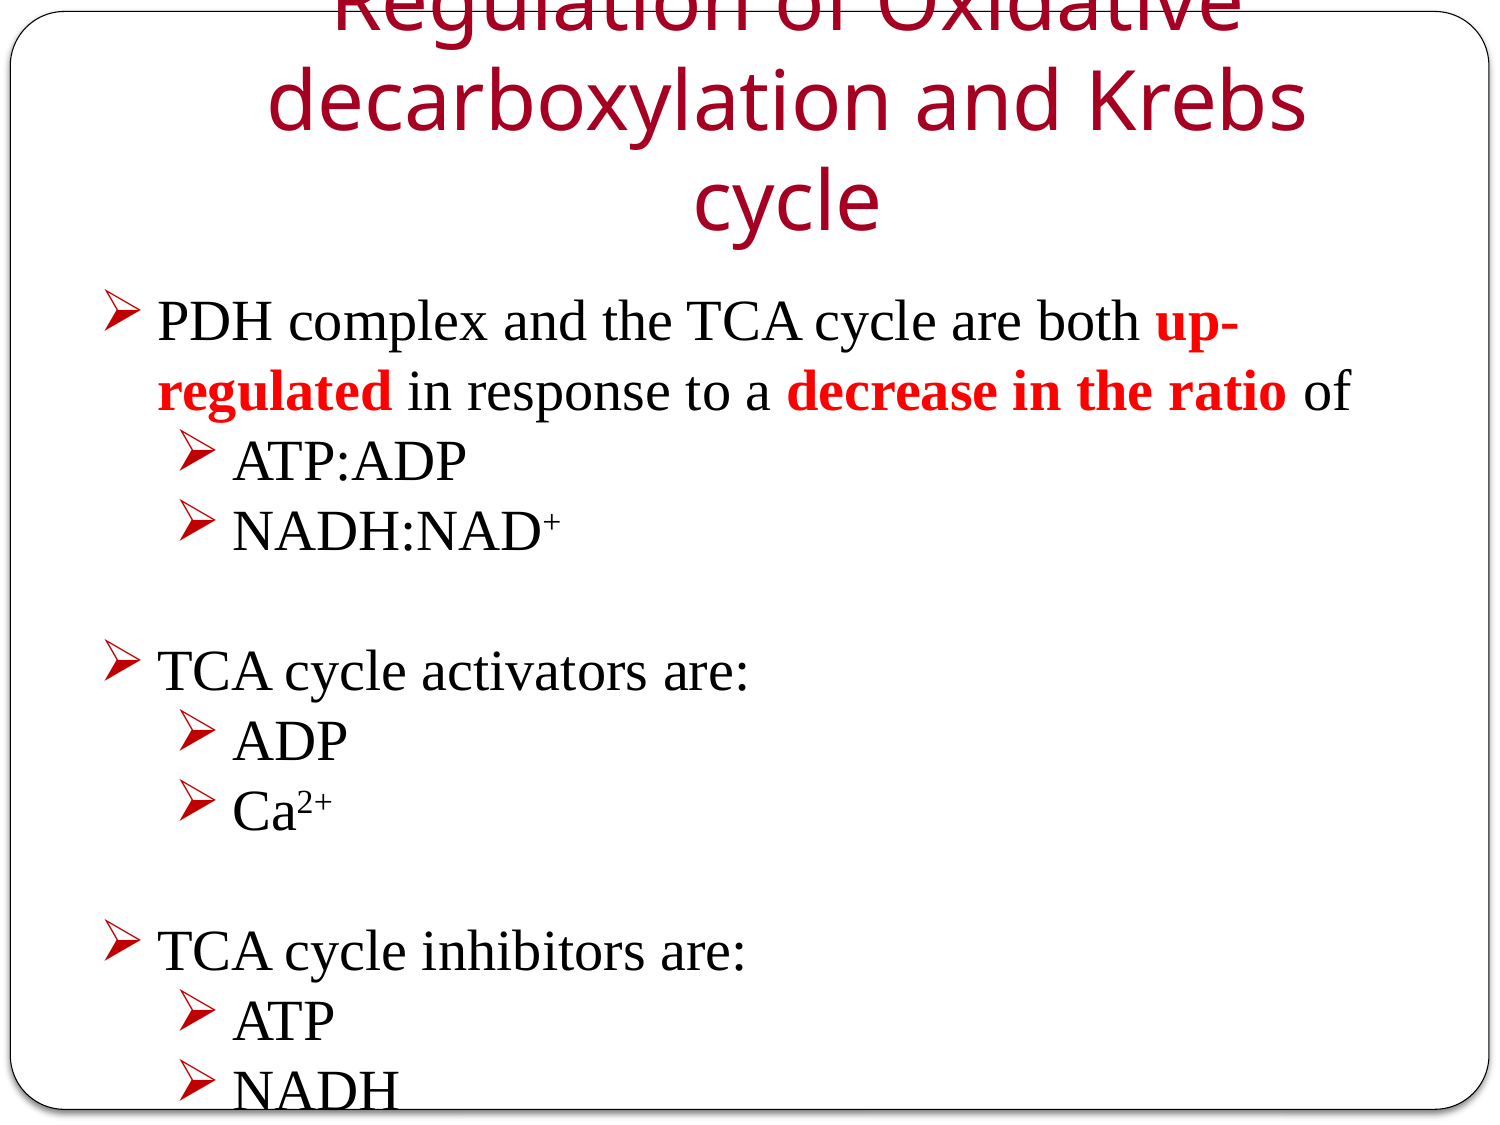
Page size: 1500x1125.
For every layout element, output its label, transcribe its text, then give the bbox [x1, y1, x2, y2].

title Regulation of Oxidative decarboxylation and Krebs cycle [149, 44, 1426, 263]
text_box PDH complex and the TCA cycle are both up-regulated in response to a decrease in the ratio of ATP:ADP NADH:NAD+ TCA cycle activators are: ADP Ca2+ TCA cycle inhibitors are: ATP NADH [84, 274, 1450, 1125]
